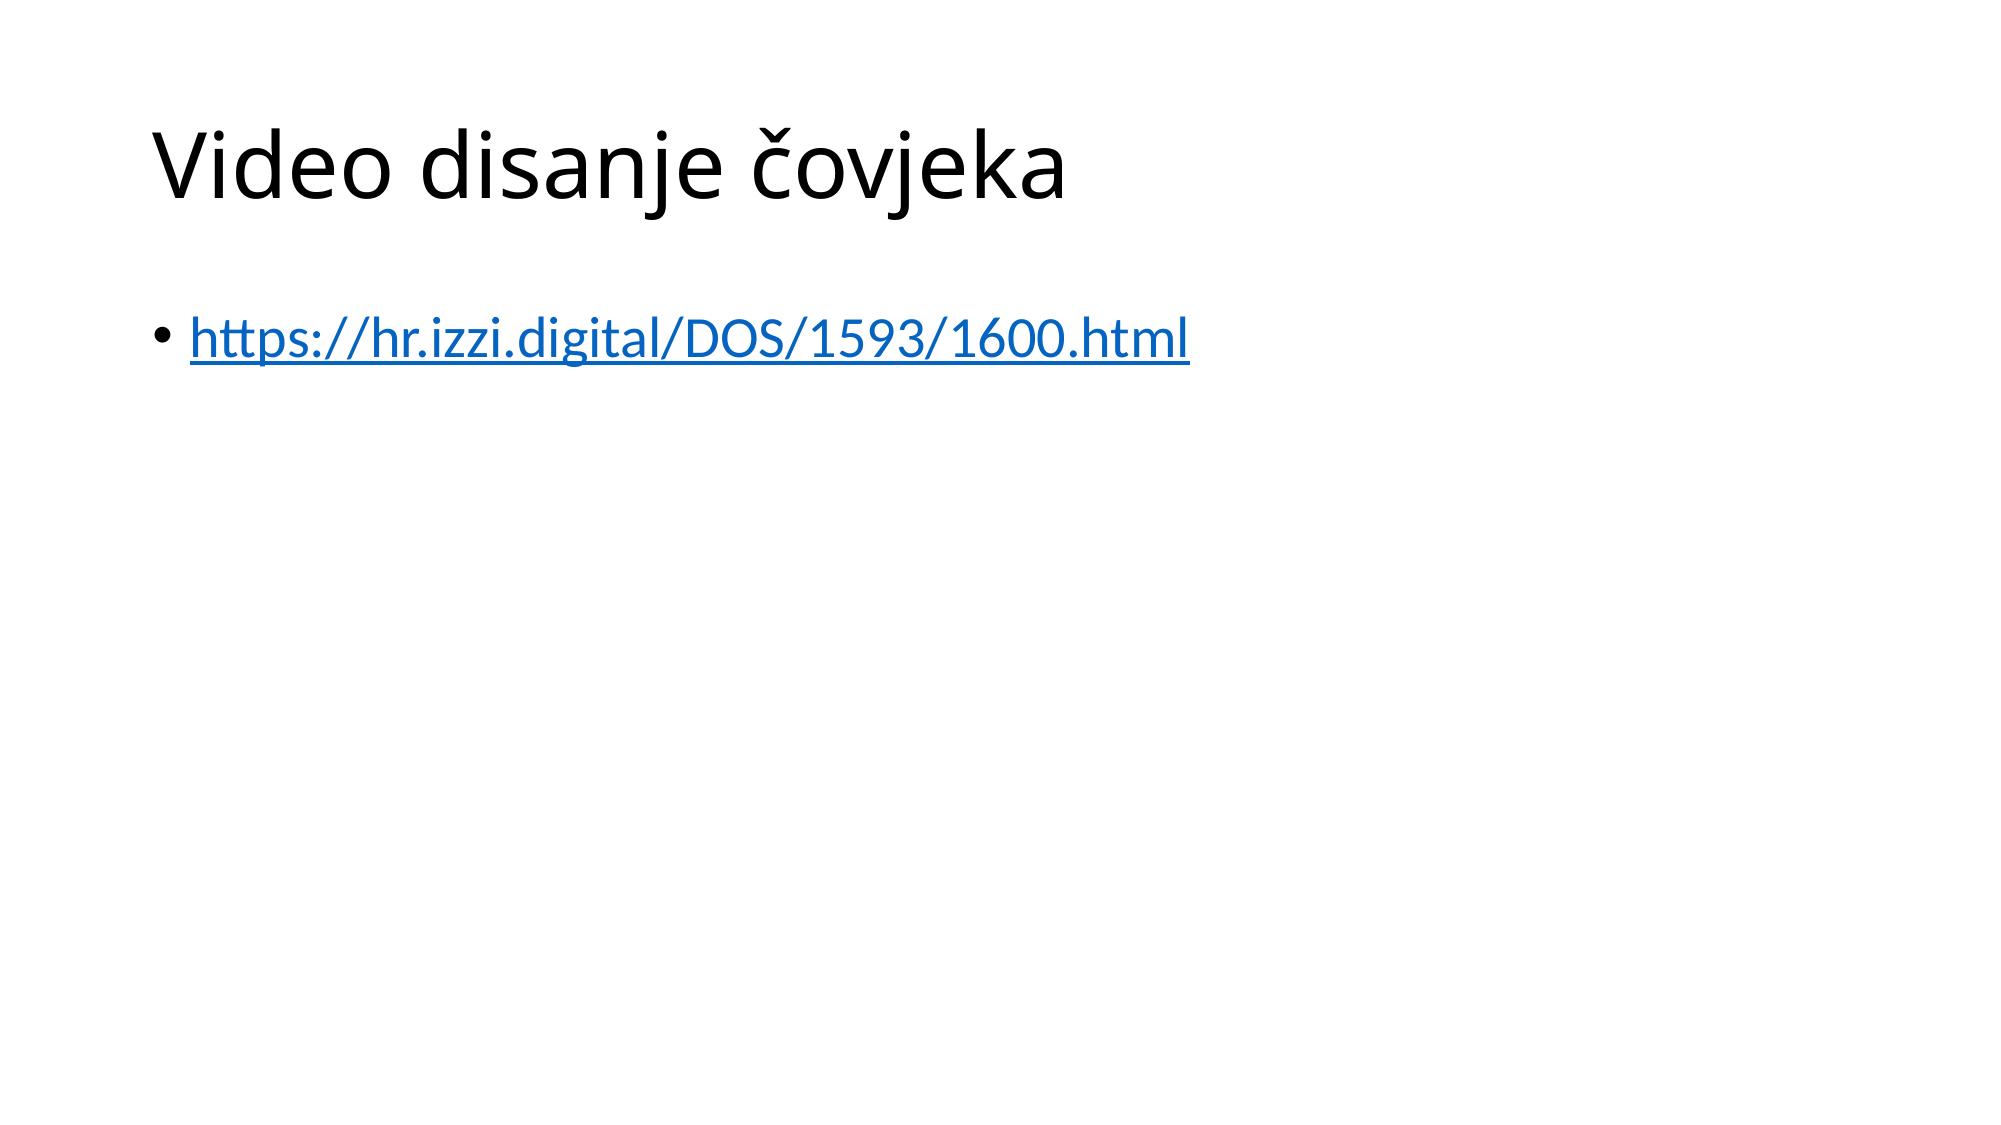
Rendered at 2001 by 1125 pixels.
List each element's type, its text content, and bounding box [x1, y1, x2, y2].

title Video disanje čovjeka [137, 59, 1863, 278]
list https://hr.izzi.digital/DOS/1593/1600.html [137, 299, 1863, 1014]
